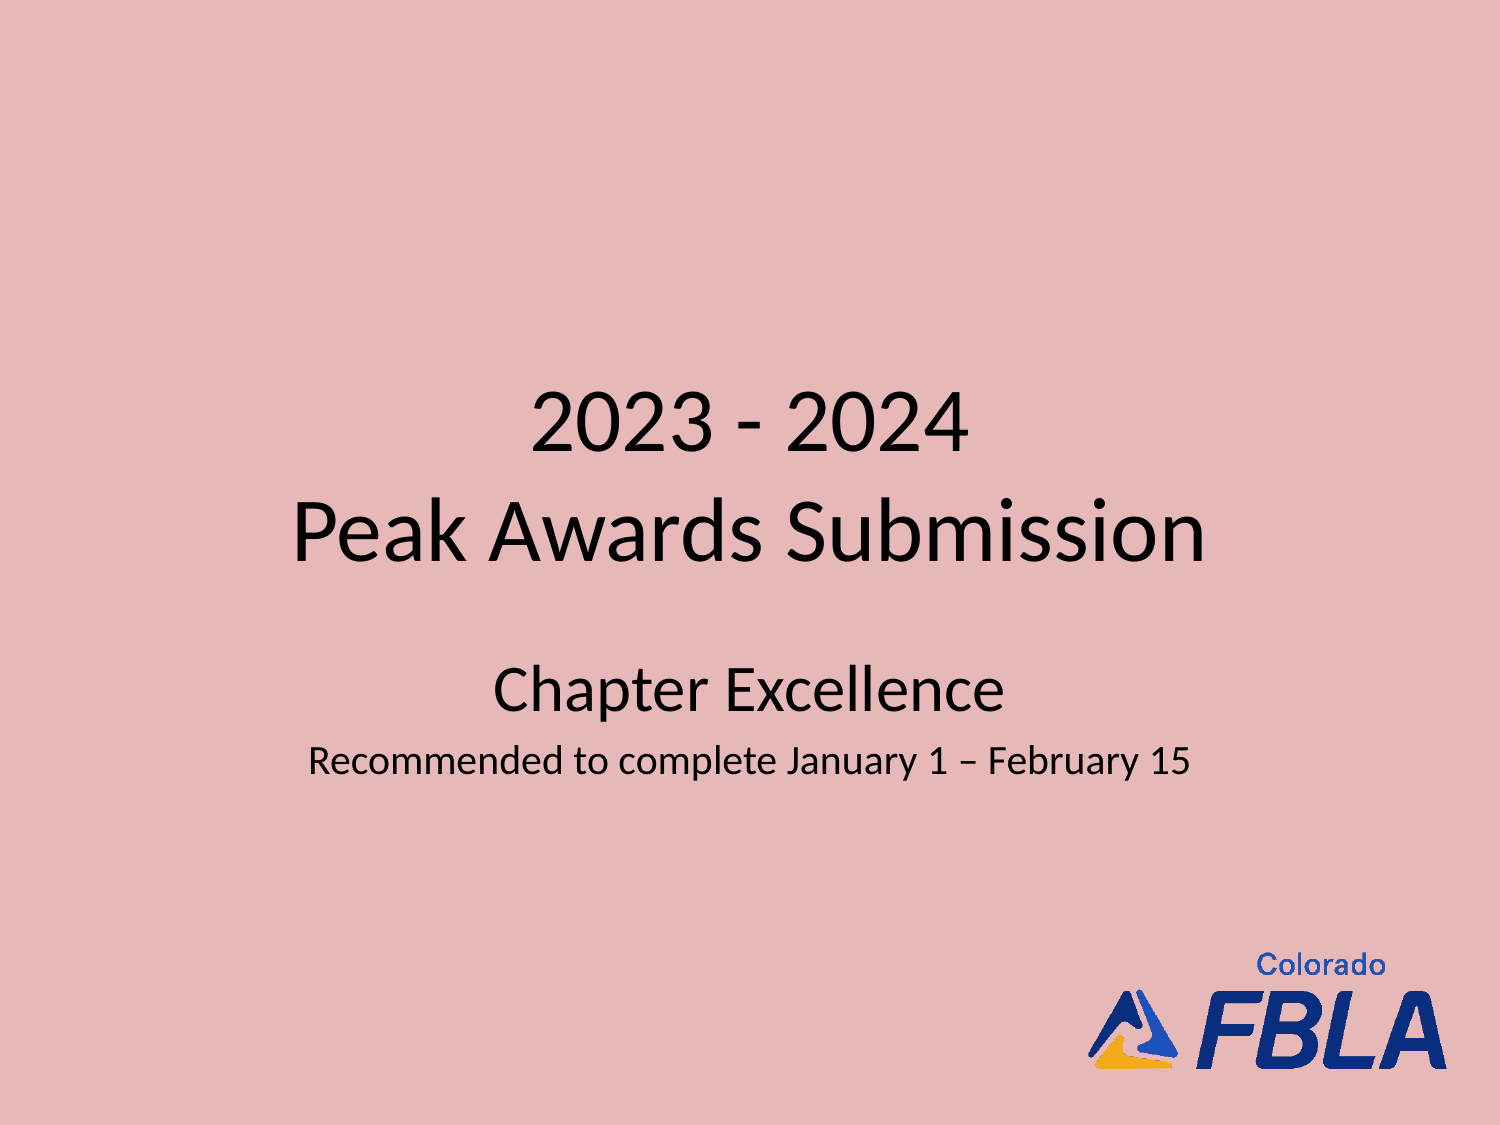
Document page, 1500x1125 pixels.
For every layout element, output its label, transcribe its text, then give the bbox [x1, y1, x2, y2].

subtitle Chapter Excellence Recommended to complete January 1 – February 15 [225, 637, 1275, 925]
title 2023 - 2024 Peak Awards Submission [112, 349, 1388, 591]
picture [1049, 829, 1500, 1125]
